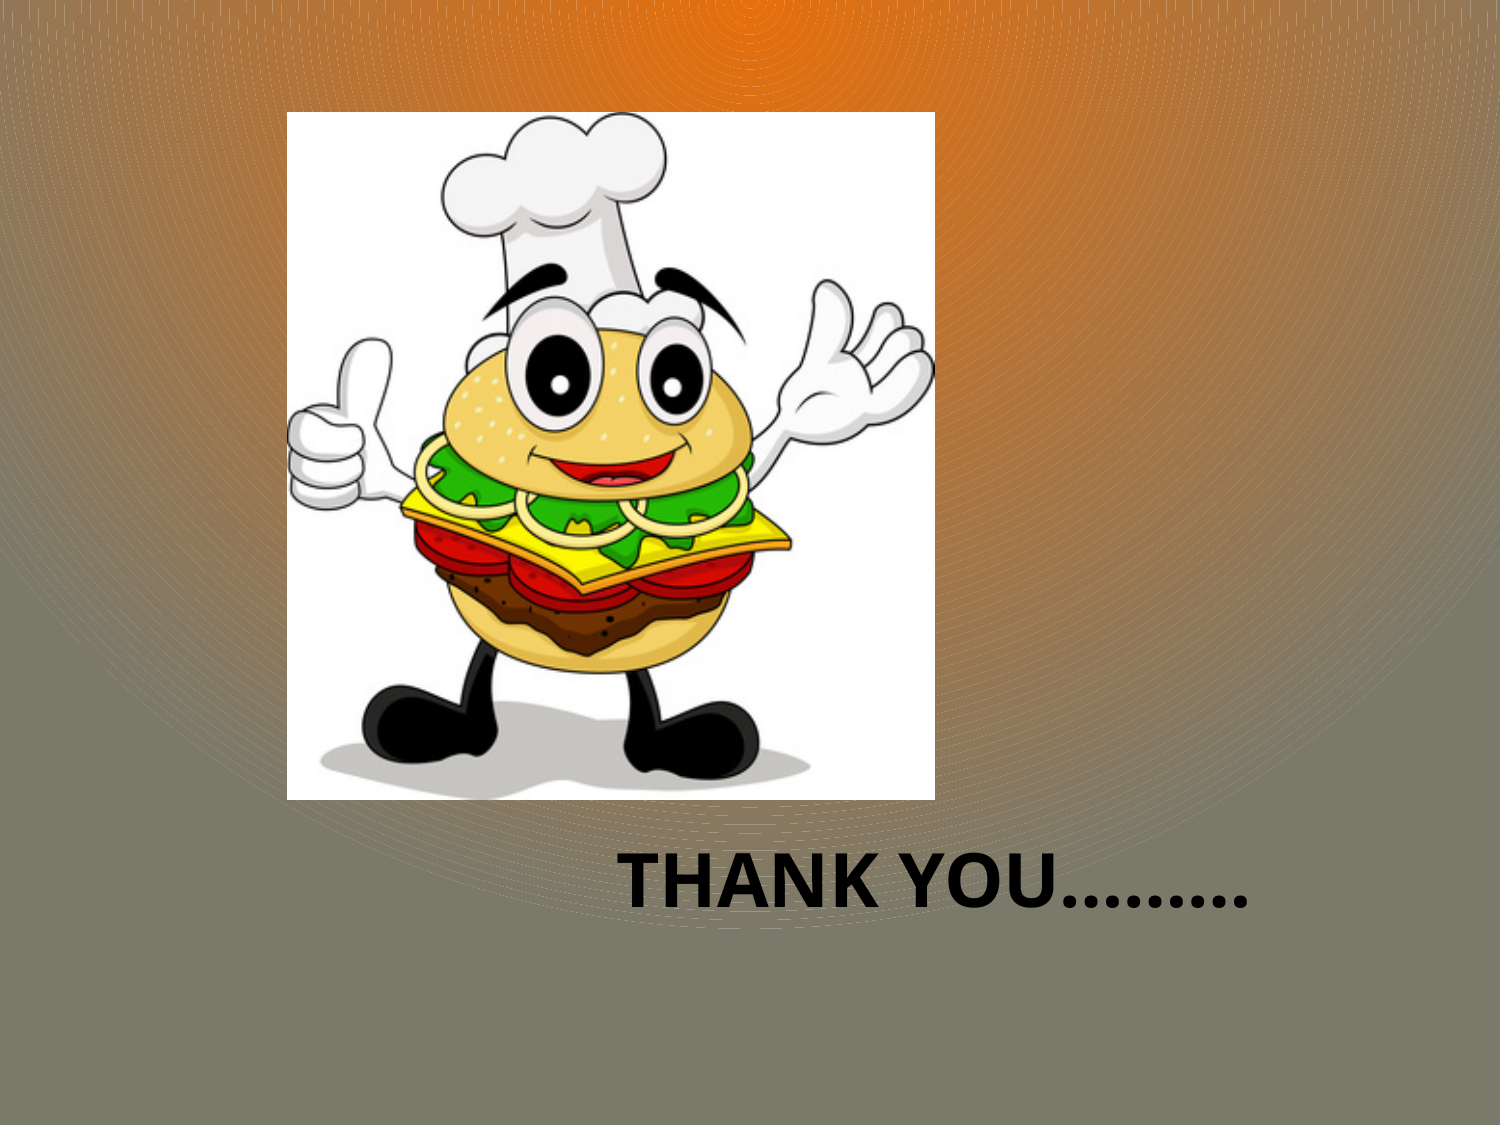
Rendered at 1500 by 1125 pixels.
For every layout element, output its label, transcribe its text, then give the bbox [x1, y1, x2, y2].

picture [287, 112, 935, 801]
text_box THANK YOU……… [601, 824, 1268, 930]
